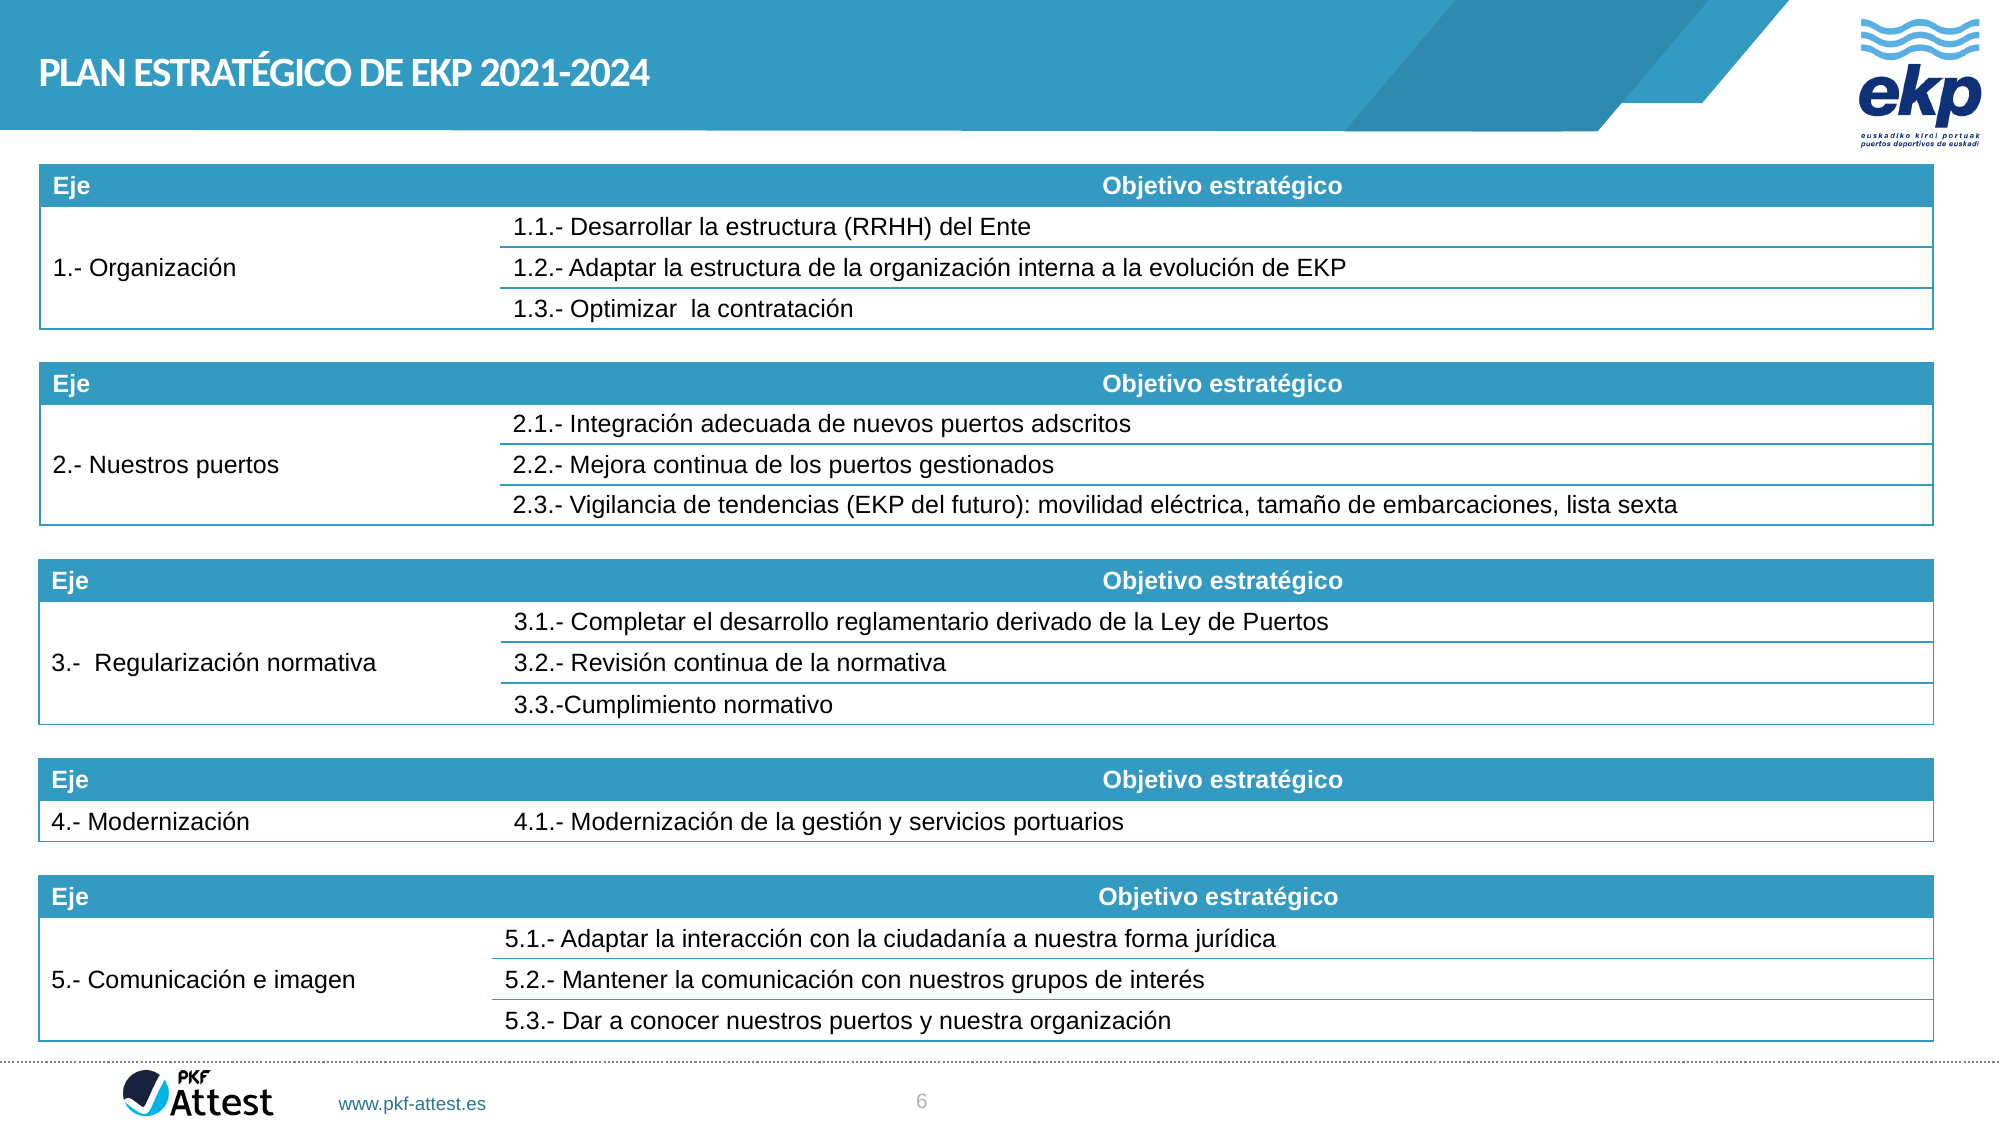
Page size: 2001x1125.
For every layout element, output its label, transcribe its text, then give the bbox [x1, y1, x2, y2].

table_cell 3.- Regularización normativa [40, 602, 501, 724]
table_cell 2.- Nuestros puertos [41, 405, 500, 524]
table_header Eje [40, 760, 501, 799]
table_cell 2.2.- Mejora continua de los puertos gestionados [500, 445, 1932, 484]
table_header Eje [41, 364, 500, 403]
table_header Objetivo estratégico [492, 877, 1933, 916]
table_header Objetivo estratégico [500, 364, 1932, 403]
table_cell 5.2.- Mantener la comunicación con nuestros grupos de interés [492, 959, 1933, 999]
table_cell 2.1.- Integración adecuada de nuevos puertos adscritos [500, 405, 1932, 443]
table_cell 5.- Comunicación e imagen [40, 918, 492, 1040]
table_cell 2.3.- Vigilancia de tendencias (EKP del futuro): movilidad eléctrica, tamaño de embarcaciones, lista sexta [500, 486, 1932, 524]
slide_number 6 [691, 1088, 928, 1125]
table_header Objetivo estratégico [501, 561, 1933, 600]
table_cell 1.1.- Desarrollar la estructura (RRHH) del Ente [500, 207, 1932, 246]
table_cell 1.2.- Adaptar la estructura de la organización interna a la evolución de EKP [500, 248, 1932, 287]
table_cell 3.1.- Completar el desarrollo reglamentario derivado de la Ley de Puertos [501, 602, 1933, 641]
text_box PLAN ESTRATÉGICO DE EKP 2021-2024 [38, 25, 1839, 131]
table_header Objetivo estratégico [500, 166, 1932, 205]
table_cell 4.- Modernización [40, 801, 501, 841]
table_cell 1.3.- Optimizar la contratación [500, 289, 1932, 328]
table_cell 3.3.-Cumplimiento normativo [501, 684, 1933, 724]
table_cell 1.- Organización [41, 207, 500, 328]
table_cell 5.1.- Adaptar la interacción con la ciudadanía a nuestra forma jurídica [492, 918, 1933, 958]
table_header Eje [40, 877, 492, 916]
picture [119, 1062, 279, 1125]
table_header Eje [40, 561, 501, 600]
table_cell 3.2.- Revisión continua de la normativa [501, 643, 1933, 682]
table_cell 4.1.- Modernización de la gestión y servicios portuarios [501, 801, 1933, 841]
table_header Eje [41, 166, 500, 205]
table_cell 5.3.- Dar a conocer nuestros puertos y nuestra organización [492, 1000, 1933, 1040]
table_header Objetivo estratégico [501, 760, 1933, 799]
